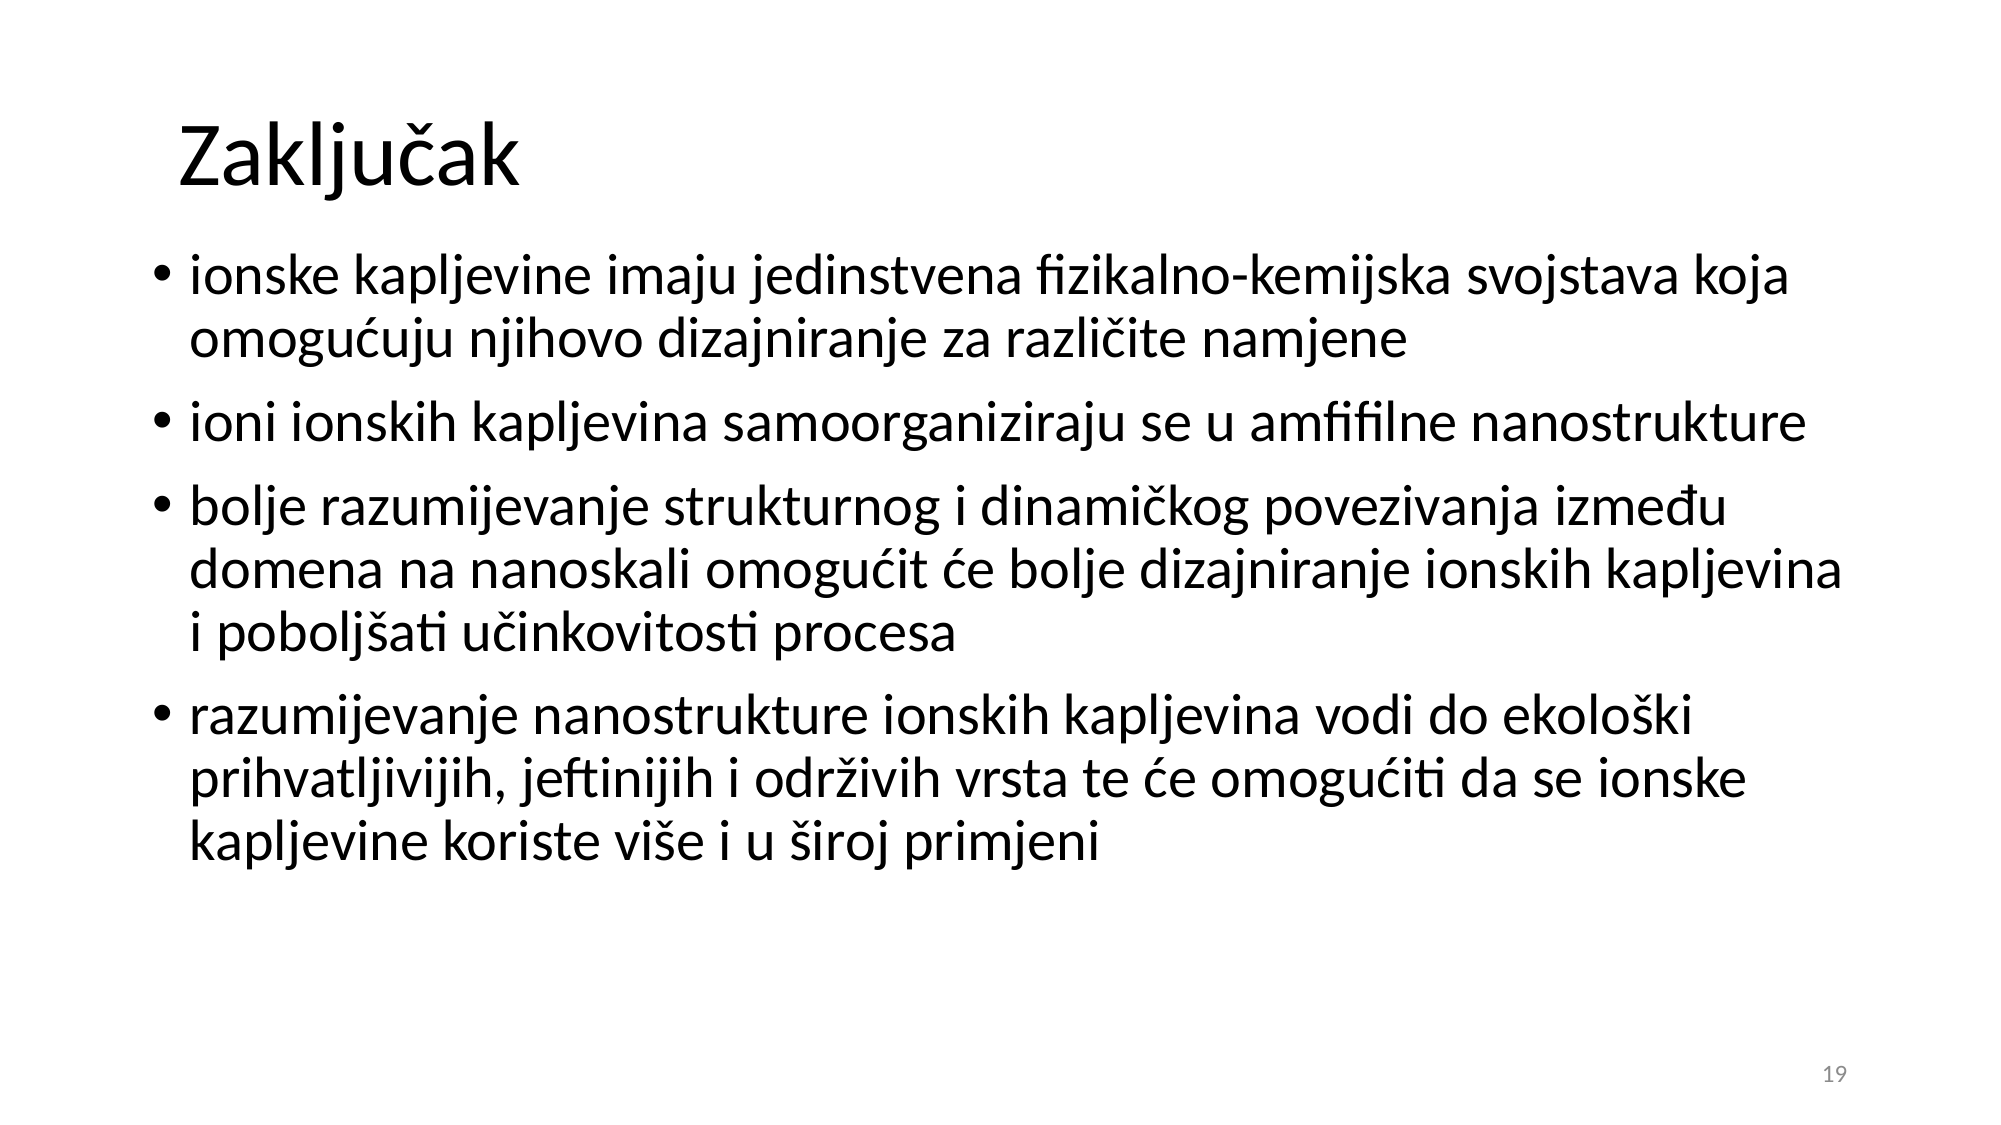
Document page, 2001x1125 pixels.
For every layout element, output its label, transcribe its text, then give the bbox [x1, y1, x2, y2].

slide_number 19 [1412, 1042, 1863, 1103]
text_box Zaključak [163, 86, 604, 212]
list ionske kapljevine imaju jedinstvena fizikalno-kemijska svojstava koja omogućuju njihovo dizajniranje za različite namjene ioni ionskih kapljevina samoorganiziraju se u amfifilne nanostrukture bolje razumijevanje strukturnog i dinamičkog povezivanja između domena na nanoskali omogućit će bolje dizajniranje ionskih kapljevina i poboljšati učinkovitosti procesa razumijevanje nanostrukture ionskih kapljevina vodi do ekološki prihvatljivijih, jeftinijih i održivih vrsta te će omogućiti da se ionske kapljevine koriste više i u široj primjeni [137, 237, 1863, 952]
